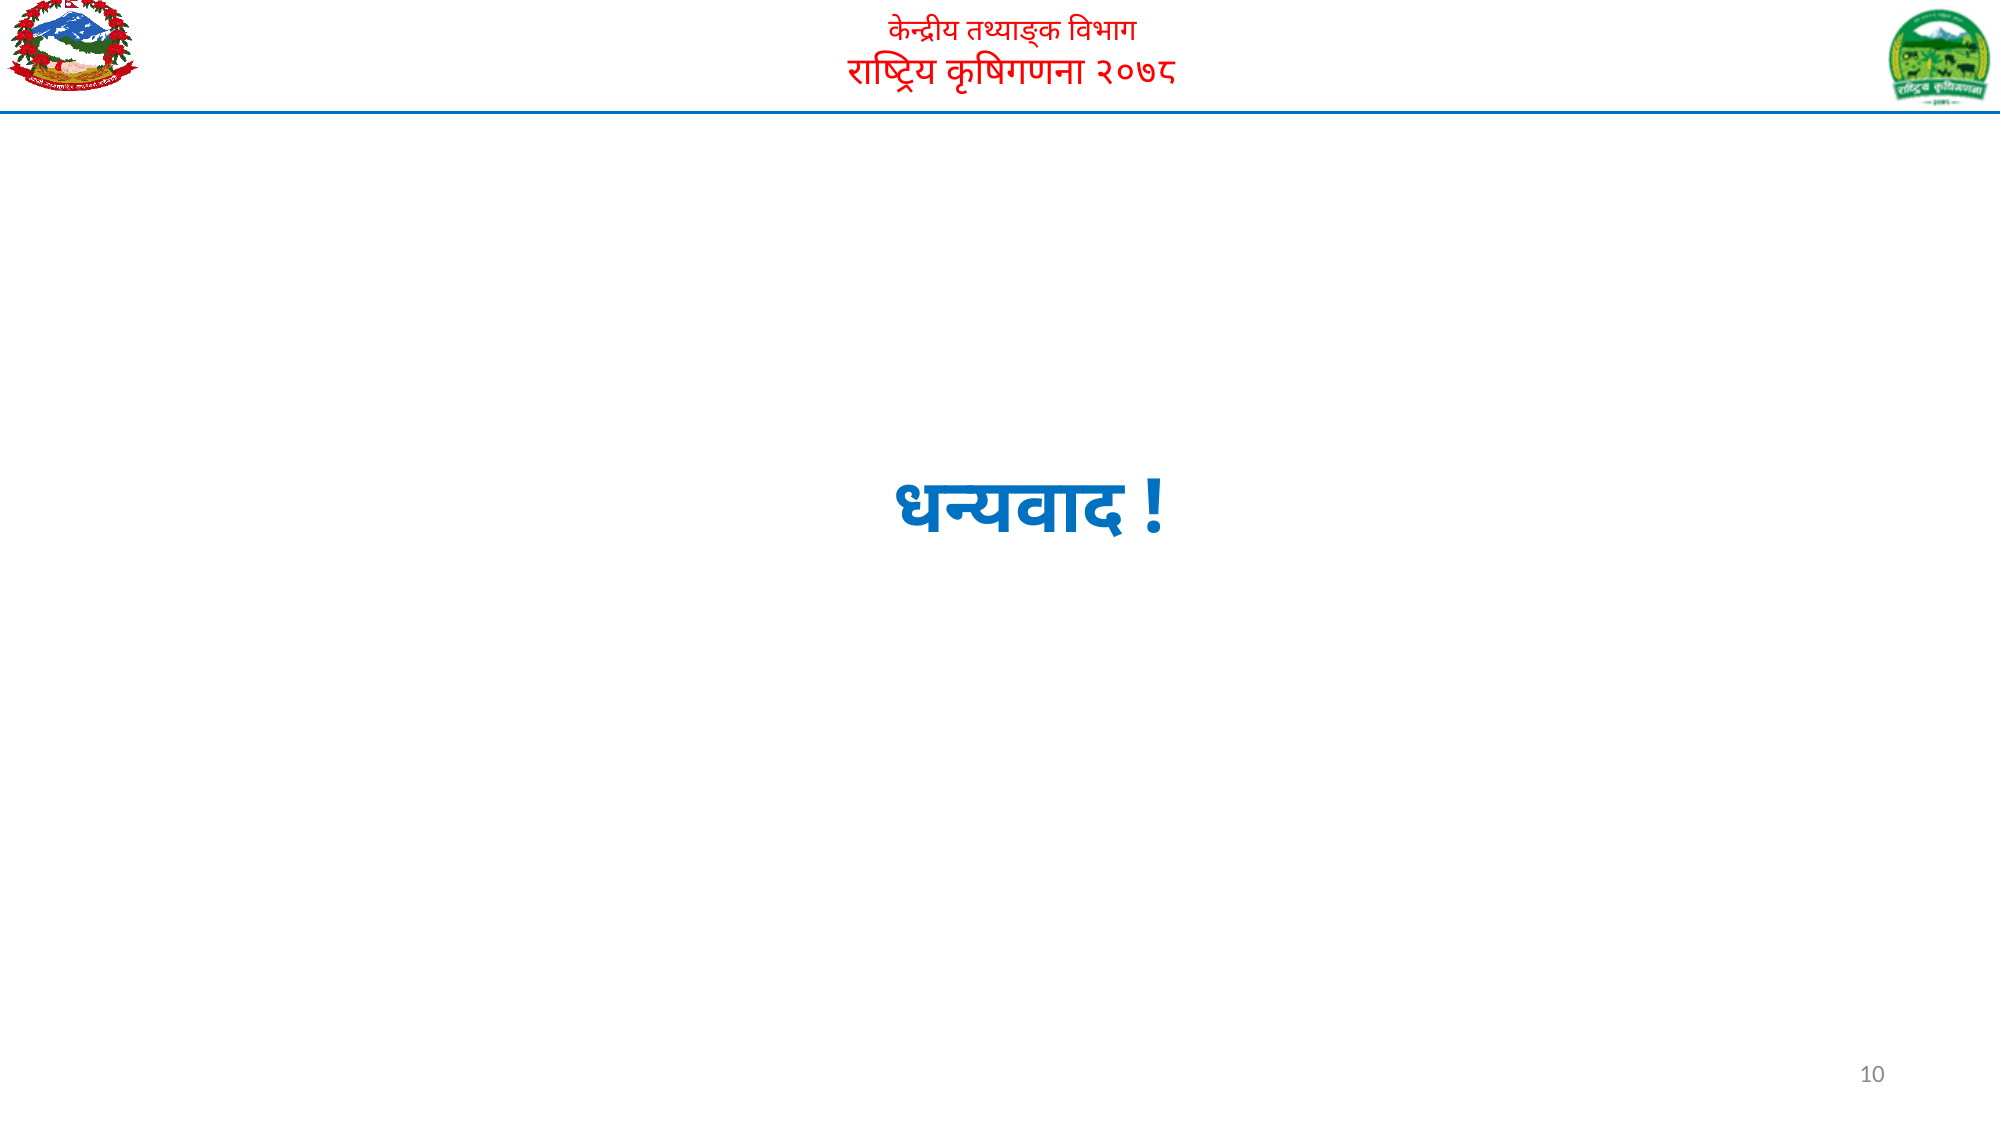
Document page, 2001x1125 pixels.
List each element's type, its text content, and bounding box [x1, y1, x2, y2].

text_box धन्यवाद ! [437, 449, 1622, 555]
picture [7, 0, 138, 91]
picture [1887, 4, 1993, 110]
slide_number 10 [1433, 1042, 1900, 1103]
